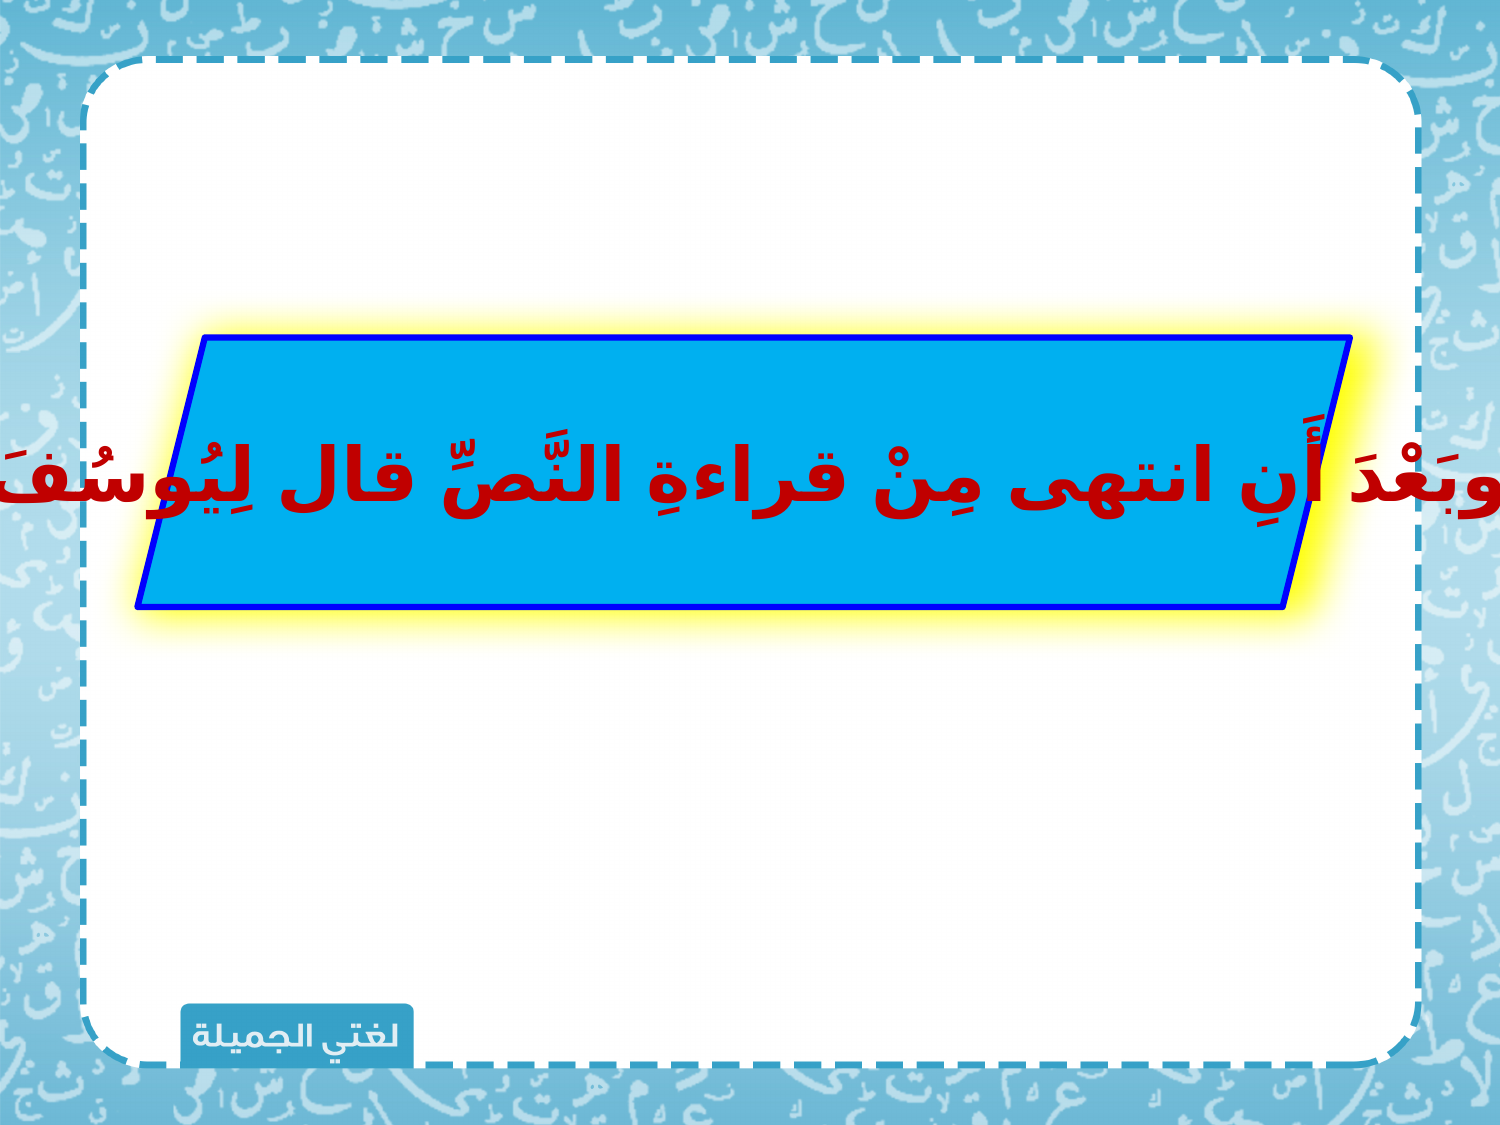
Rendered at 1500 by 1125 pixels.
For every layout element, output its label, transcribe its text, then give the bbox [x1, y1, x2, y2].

text_box وبَعْدَ أَنِ انتهى مِنْ قراءةِ النَّصِّ قال لِيُوسُفَ: [0, 418, 132, 524]
picture [0, 0, 1500, 418]
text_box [137, 337, 1351, 608]
picture [0, 524, 1500, 1125]
text_box وبَعْدَ أَنِ انتهى مِنْ قراءةِ النَّصِّ قال لِيُوسُفَ: [1354, 418, 1500, 524]
